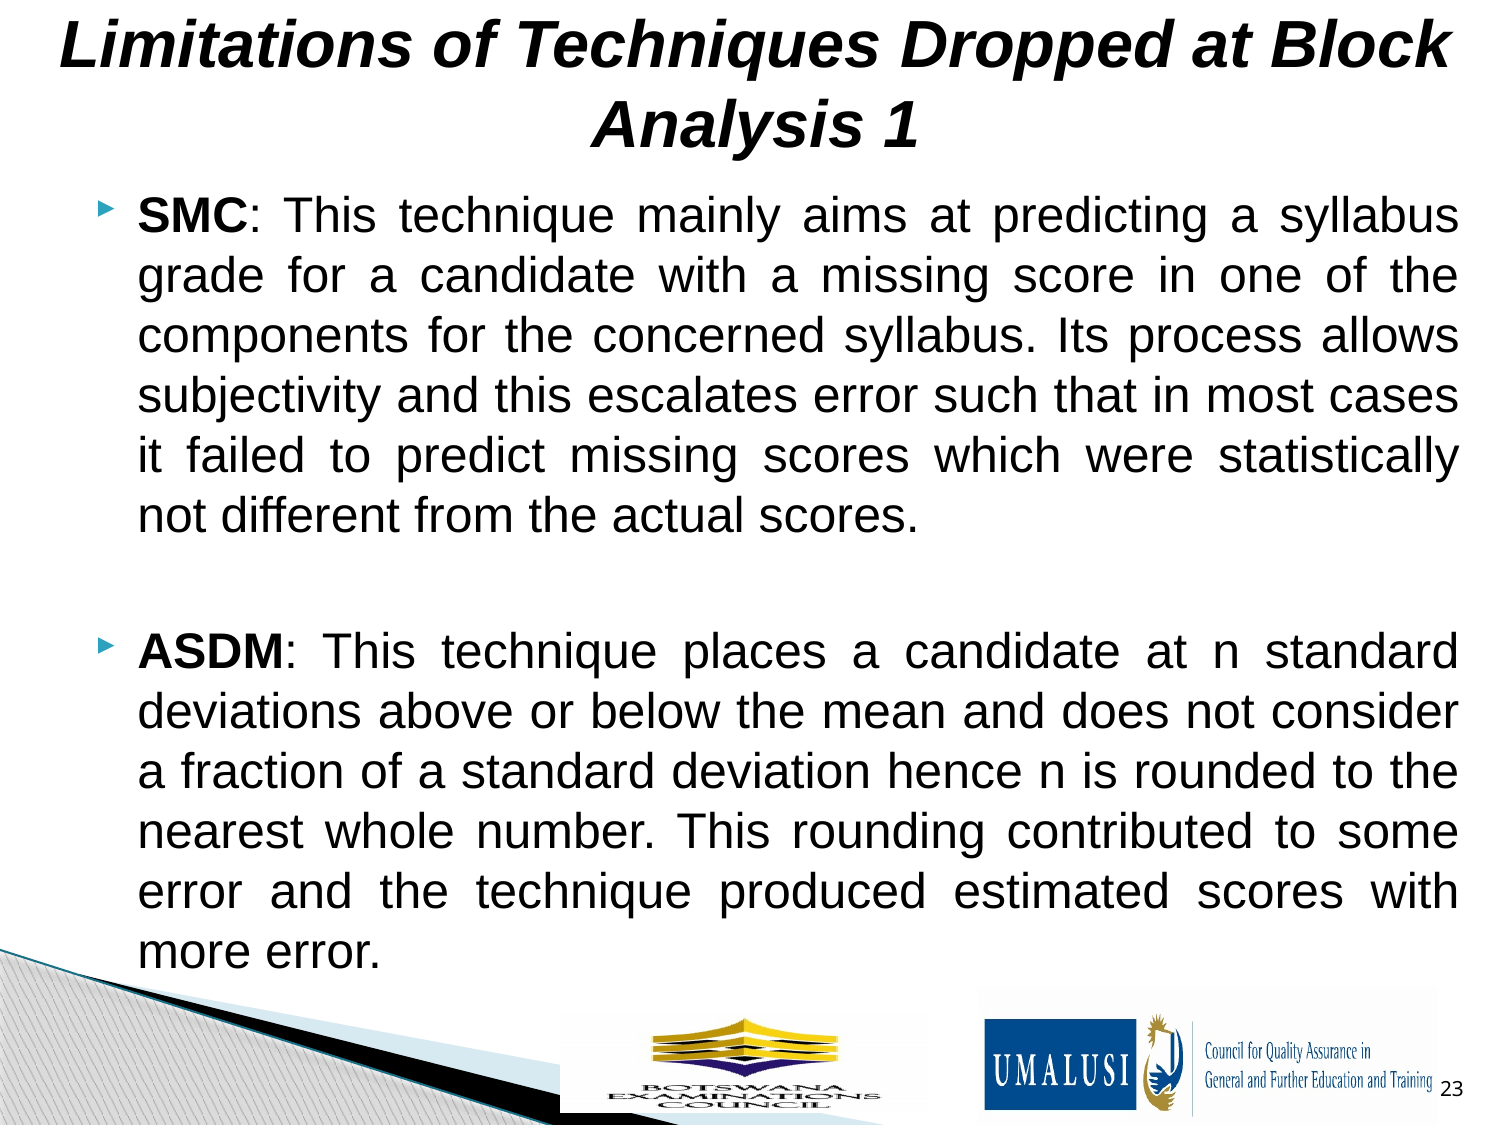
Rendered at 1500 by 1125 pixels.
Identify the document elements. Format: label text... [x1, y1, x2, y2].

picture [560, 1012, 929, 1113]
title Limitations of Techniques Dropped at Block Analysis 1 [12, 0, 1500, 163]
list SMC: This technique mainly aims at predicting a syllabus grade for a candidate with a missing score in one of the components for the concerned syllabus. Its process allows subjectivity and this escalates error such that in most cases it failed to predict missing scores which were statistically not different from the actual scores. ASDM: This technique places a candidate at n standard deviations above or below the mean and does not consider a fraction of a standard deviation hence n is rounded to the nearest whole number. This rounding contributed to some error and the technique produced estimated scores with more error. [62, 174, 1475, 1013]
picture [977, 987, 1438, 1125]
slide_number 23 [1443, 1051, 1479, 1112]
